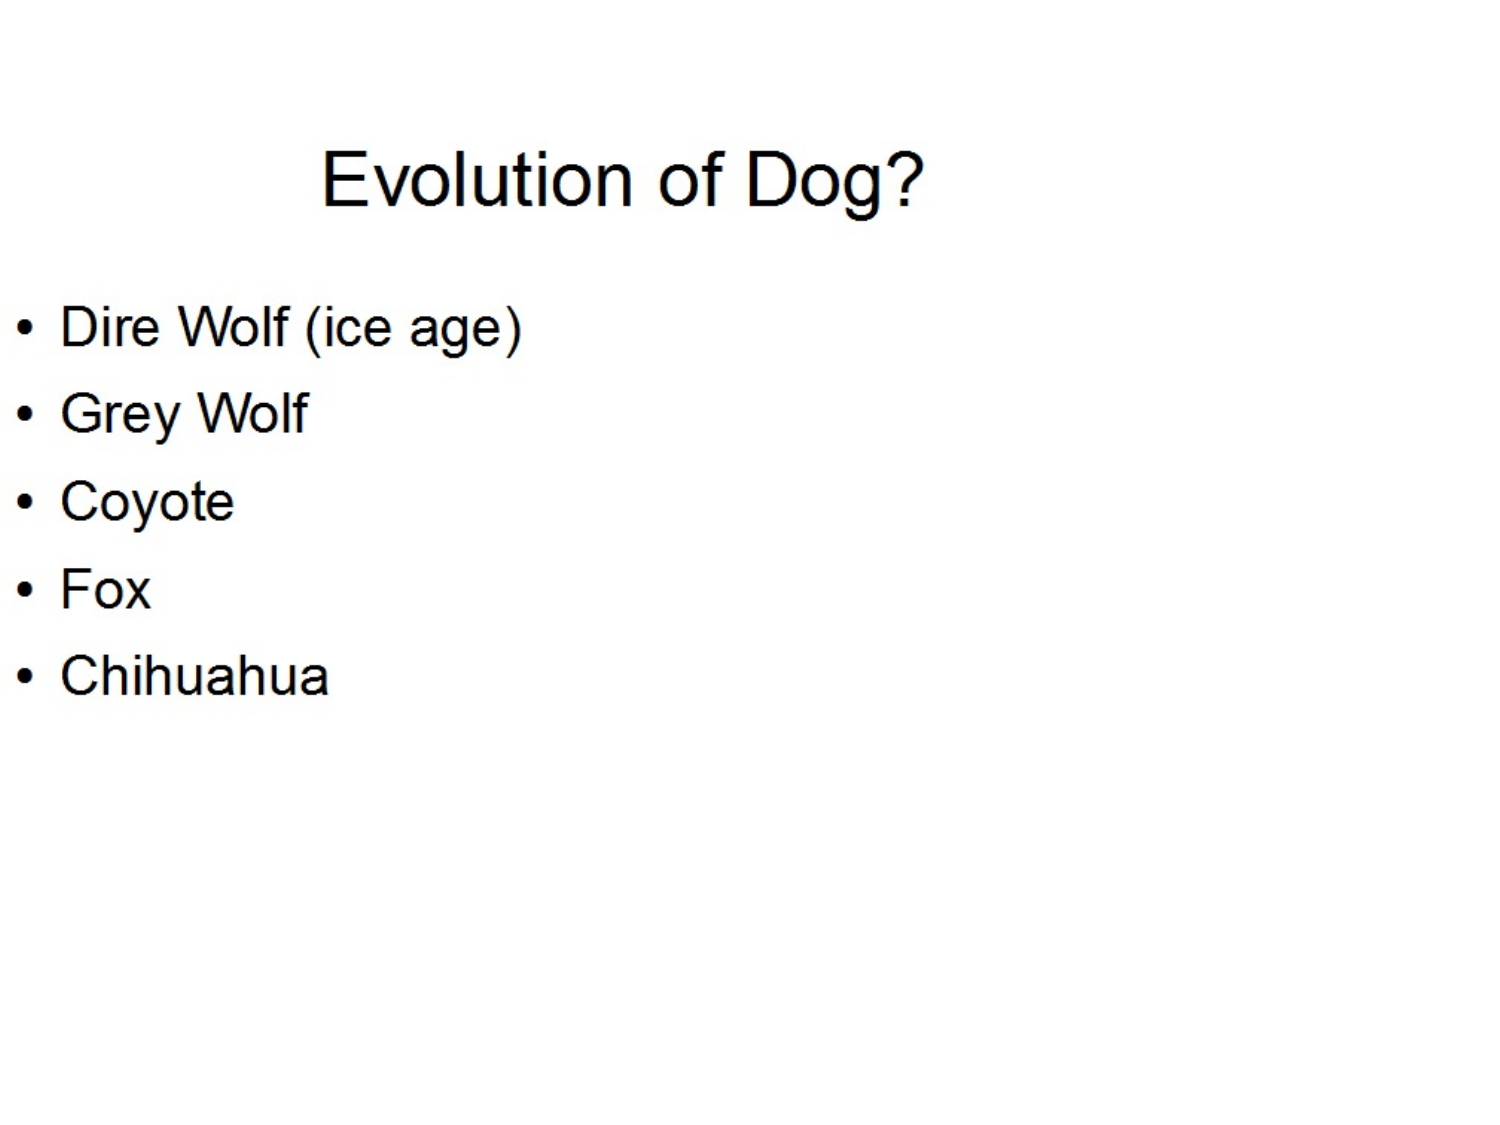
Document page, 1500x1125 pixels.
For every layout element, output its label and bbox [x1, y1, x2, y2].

picture [0, 93, 1500, 1032]
